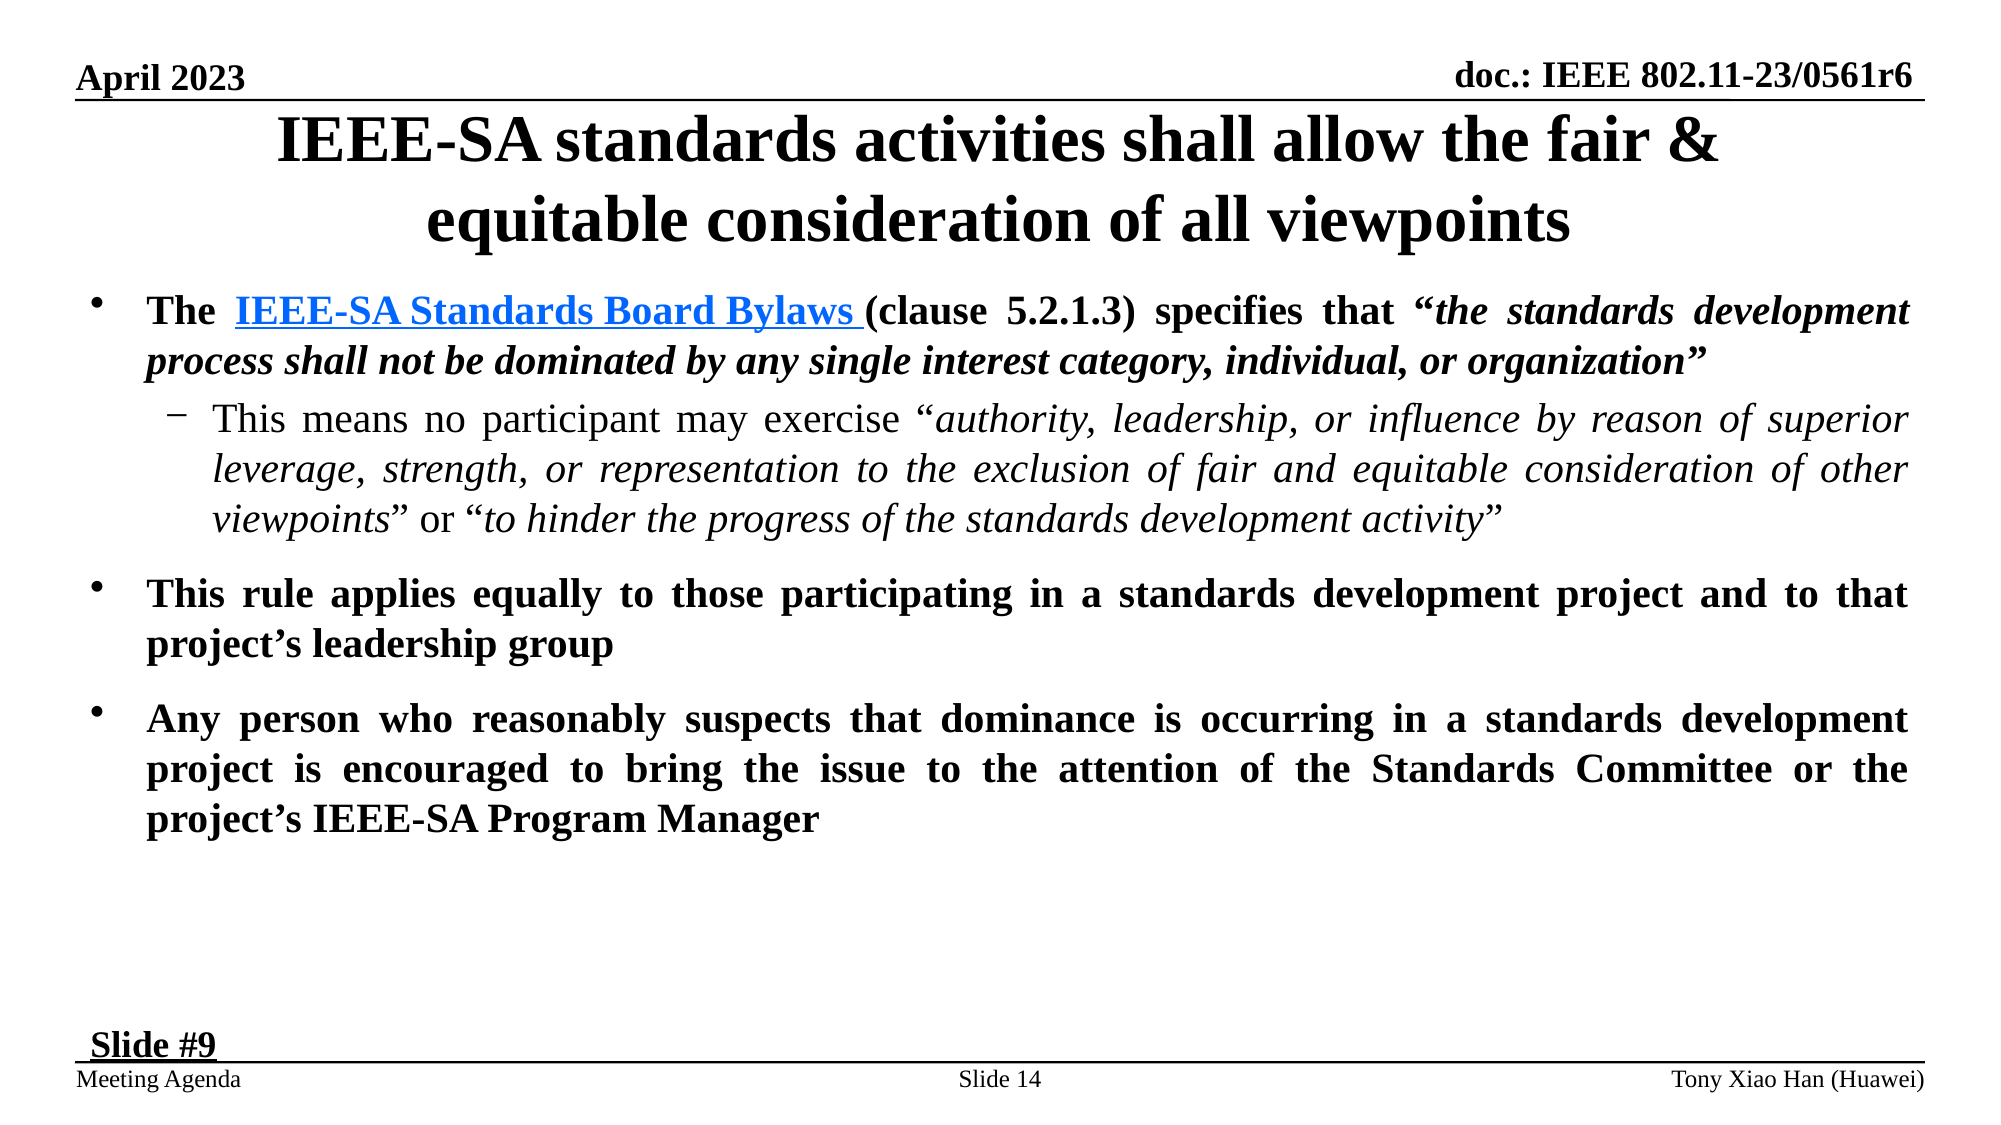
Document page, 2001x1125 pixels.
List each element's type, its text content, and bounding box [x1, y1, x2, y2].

text_box Slide #9 [75, 1012, 232, 1073]
text_box IEEE-SA standards activities shall allow the fair & equitable consideration of all viewpoints [75, 87, 1925, 263]
list The IEEE-SA Standards Board Bylaws (clause 5.2.1.3) specifies that “the standards development process shall not be dominated by any single interest category, individual, or organization” This means no participant may exercise “authority, leadership, or influence by reason of superior leverage, strength, or representation to the exclusion of fair and equitable consideration of other viewpoints” or “to hinder the progress of the standards development activity” This rule applies equally to those participating in a standards development project and to that project’s leadership group Any person who reasonably suspects that dominance is occurring in a standards development project is encouraged to bring the issue to the attention of the Standards Committee or the project’s IEEE-SA Program Manager [75, 275, 1925, 1038]
